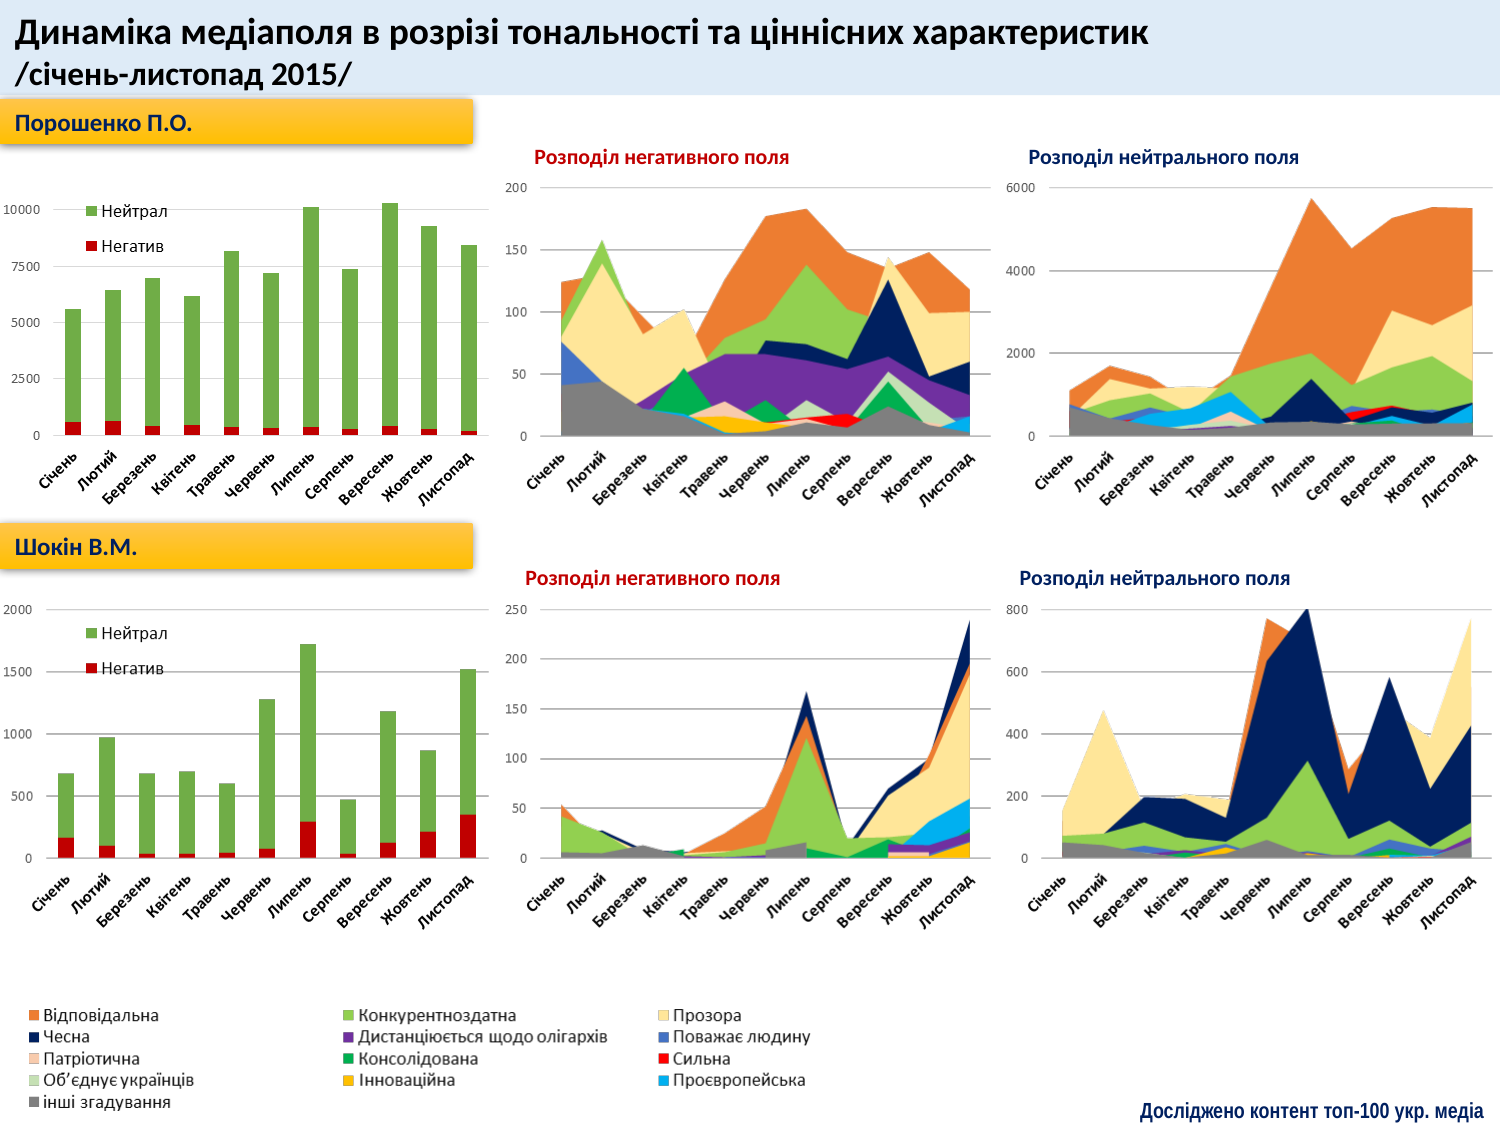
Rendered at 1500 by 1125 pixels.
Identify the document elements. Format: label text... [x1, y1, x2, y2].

text_box Порошенко П.О. [0, 100, 473, 144]
picture [0, 168, 494, 515]
text_box Розподіл негативного поля [510, 548, 839, 590]
text_box Розподіл нейтрального поля [1004, 548, 1333, 590]
picture [501, 590, 996, 937]
text_box Розподіл нейтрального поля [1013, 127, 1342, 168]
picture [0, 590, 494, 937]
text_box Динаміка медіаполя в розрізі тональності та ціннісних характеристик /січень-листопад 2015/ [0, 0, 1359, 100]
picture [1003, 590, 1497, 938]
text_box Розподіл негативного поля [519, 127, 848, 168]
picture [501, 168, 996, 515]
text_box Шокін В.М. [0, 523, 473, 569]
picture [1003, 168, 1497, 516]
picture [0, 998, 956, 1114]
